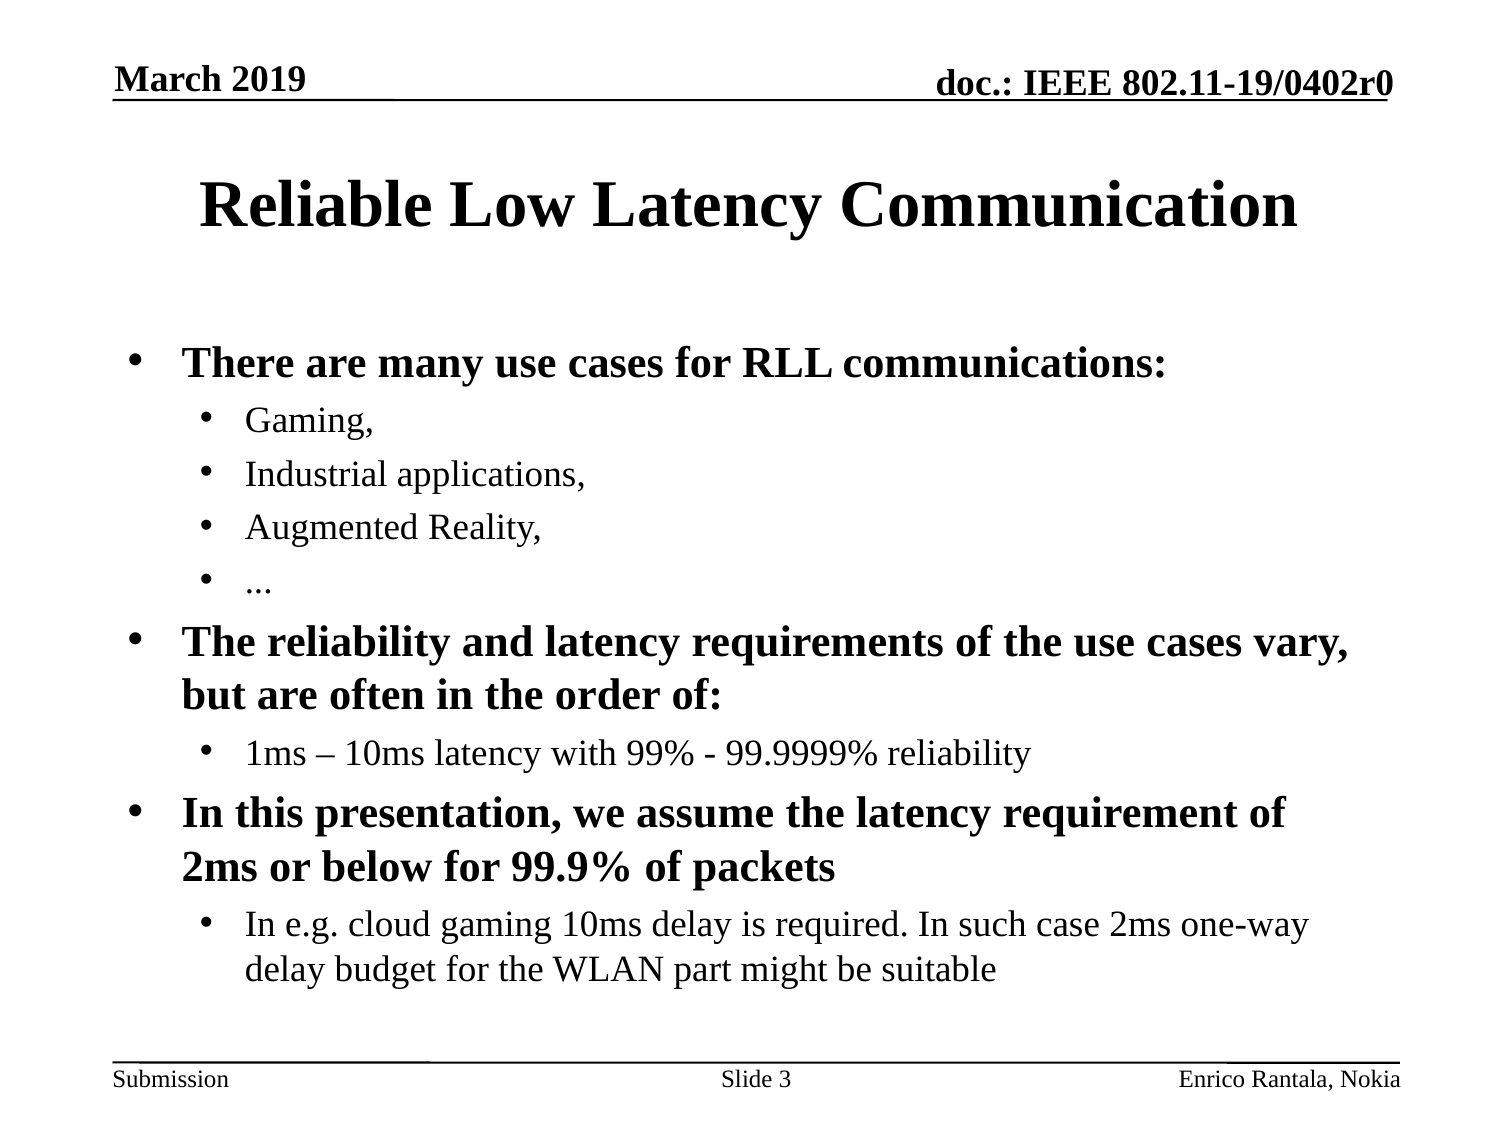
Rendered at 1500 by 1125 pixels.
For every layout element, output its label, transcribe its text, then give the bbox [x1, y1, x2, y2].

slide_number Slide 3 [712, 1061, 800, 1123]
list There are many use cases for RLL communications: Gaming, Industrial applications, Augmented Reality, ... The reliability and latency requirements of the use cases vary, but are often in the order of: 1ms – 10ms latency with 99% - 99.9999% reliability In this presentation, we assume the latency requirement of 2ms or below for 99.9% of packets In e.g. cloud gaming 10ms delay is required. In such case 2ms one-way delay budget for the WLAN part might be suitable [112, 324, 1388, 1000]
title Reliable Low Latency Communication [112, 112, 1388, 288]
footer Enrico Rantala, Nokia [878, 1061, 1402, 1093]
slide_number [114, 54, 423, 100]
